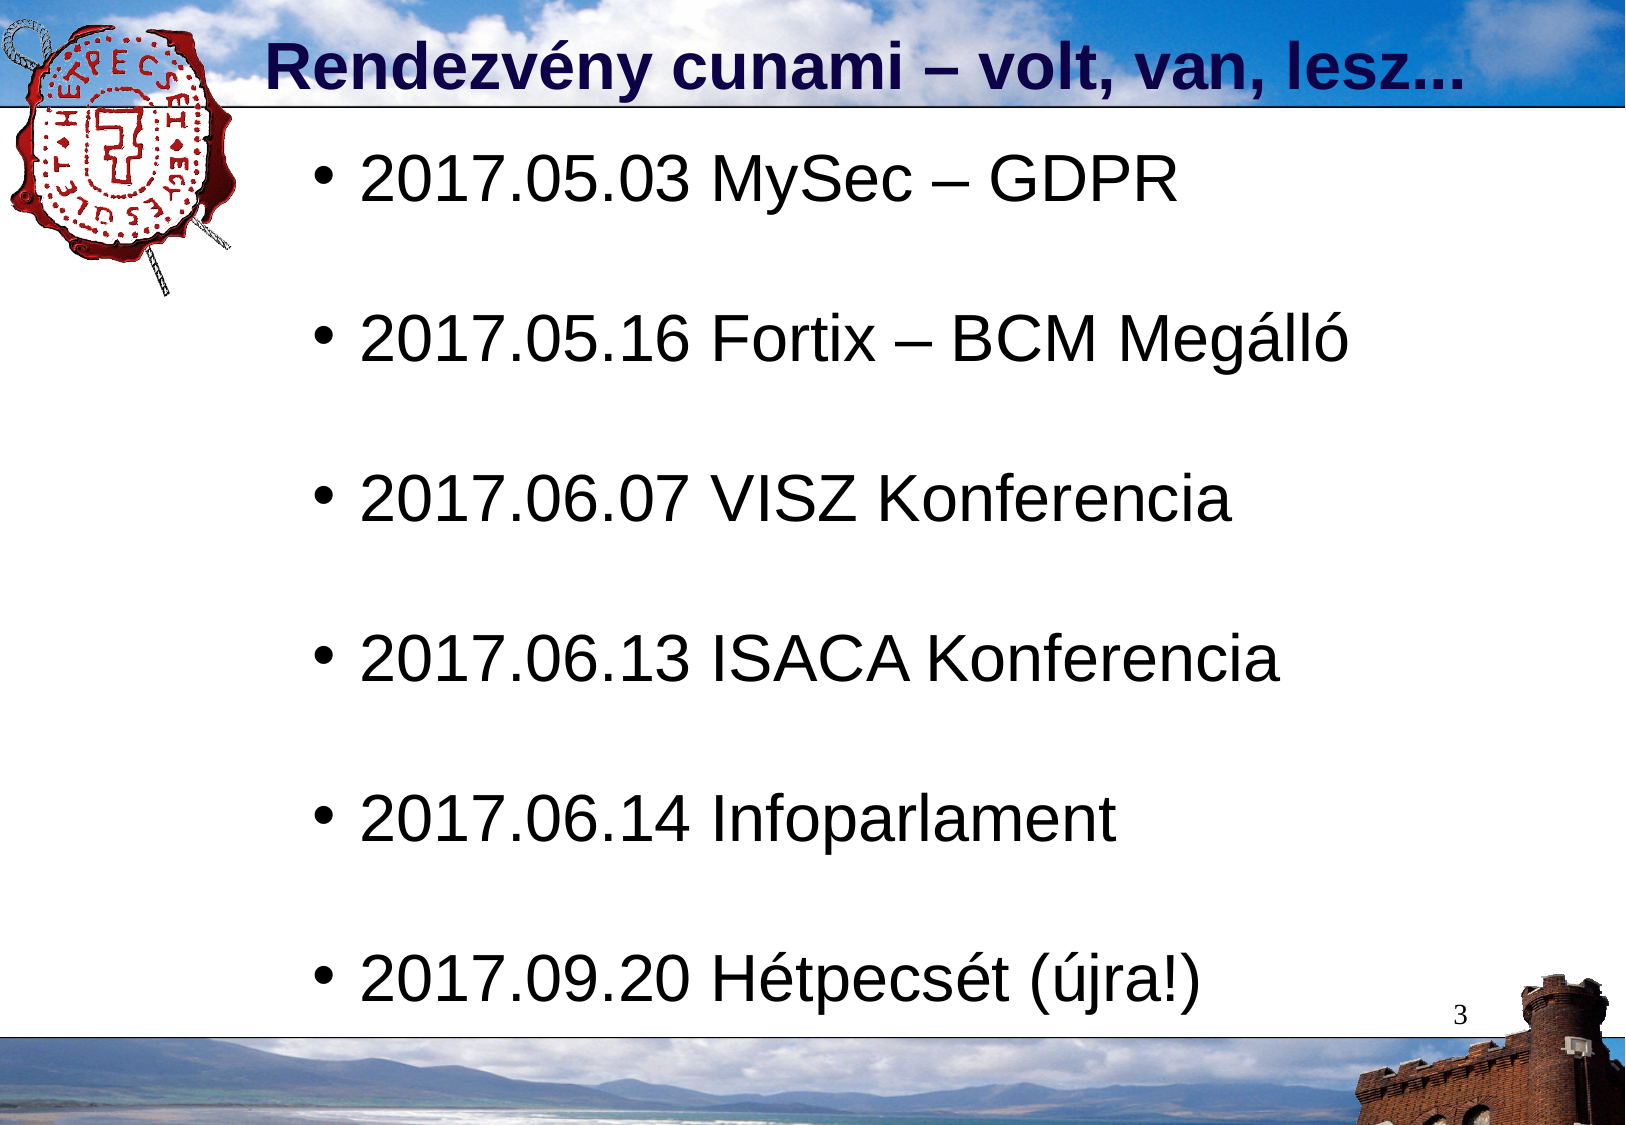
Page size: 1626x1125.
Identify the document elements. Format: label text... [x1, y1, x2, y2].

text_box Rendezvény cunami – volt, van, lesz... [249, 24, 1563, 100]
text_box 3 [1438, 987, 1531, 1069]
picture [0, 0, 1625, 297]
picture [0, 974, 1625, 1125]
text_box 2017.05.03 MySec – GDPR 2017.05.16 Fortix – BCM Megálló 2017.06.07 VISZ Konferencia 2017.06.13 ISACA Konferencia 2017.06.14 Infoparlament 2017.09.20 Hétpecsét (újra!) [297, 127, 1367, 1022]
